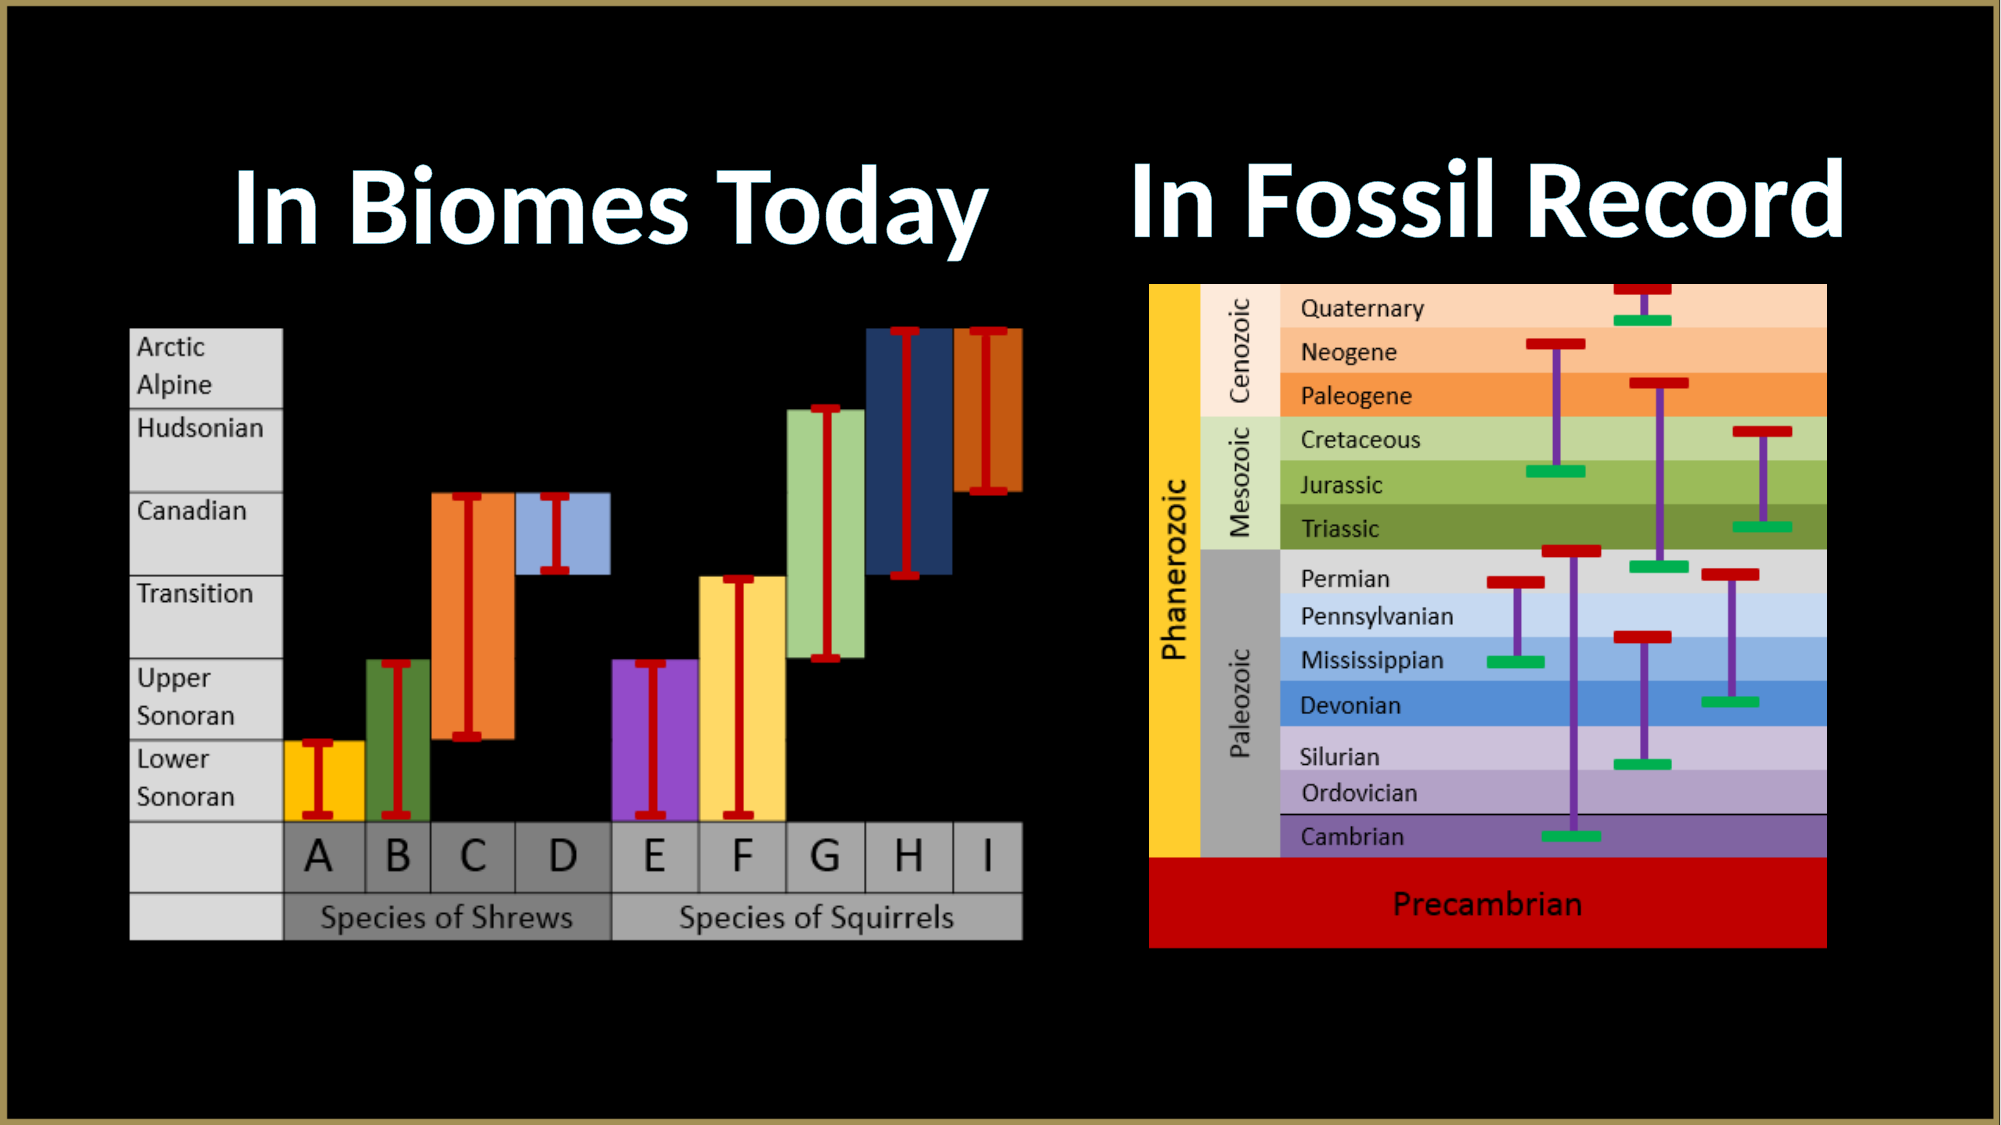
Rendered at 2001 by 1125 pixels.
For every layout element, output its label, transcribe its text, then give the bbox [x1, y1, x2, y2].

text_box In Fossil Record [1112, 116, 1865, 267]
text_box In Biomes Today [215, 123, 1006, 274]
picture [0, 0, 2001, 1125]
